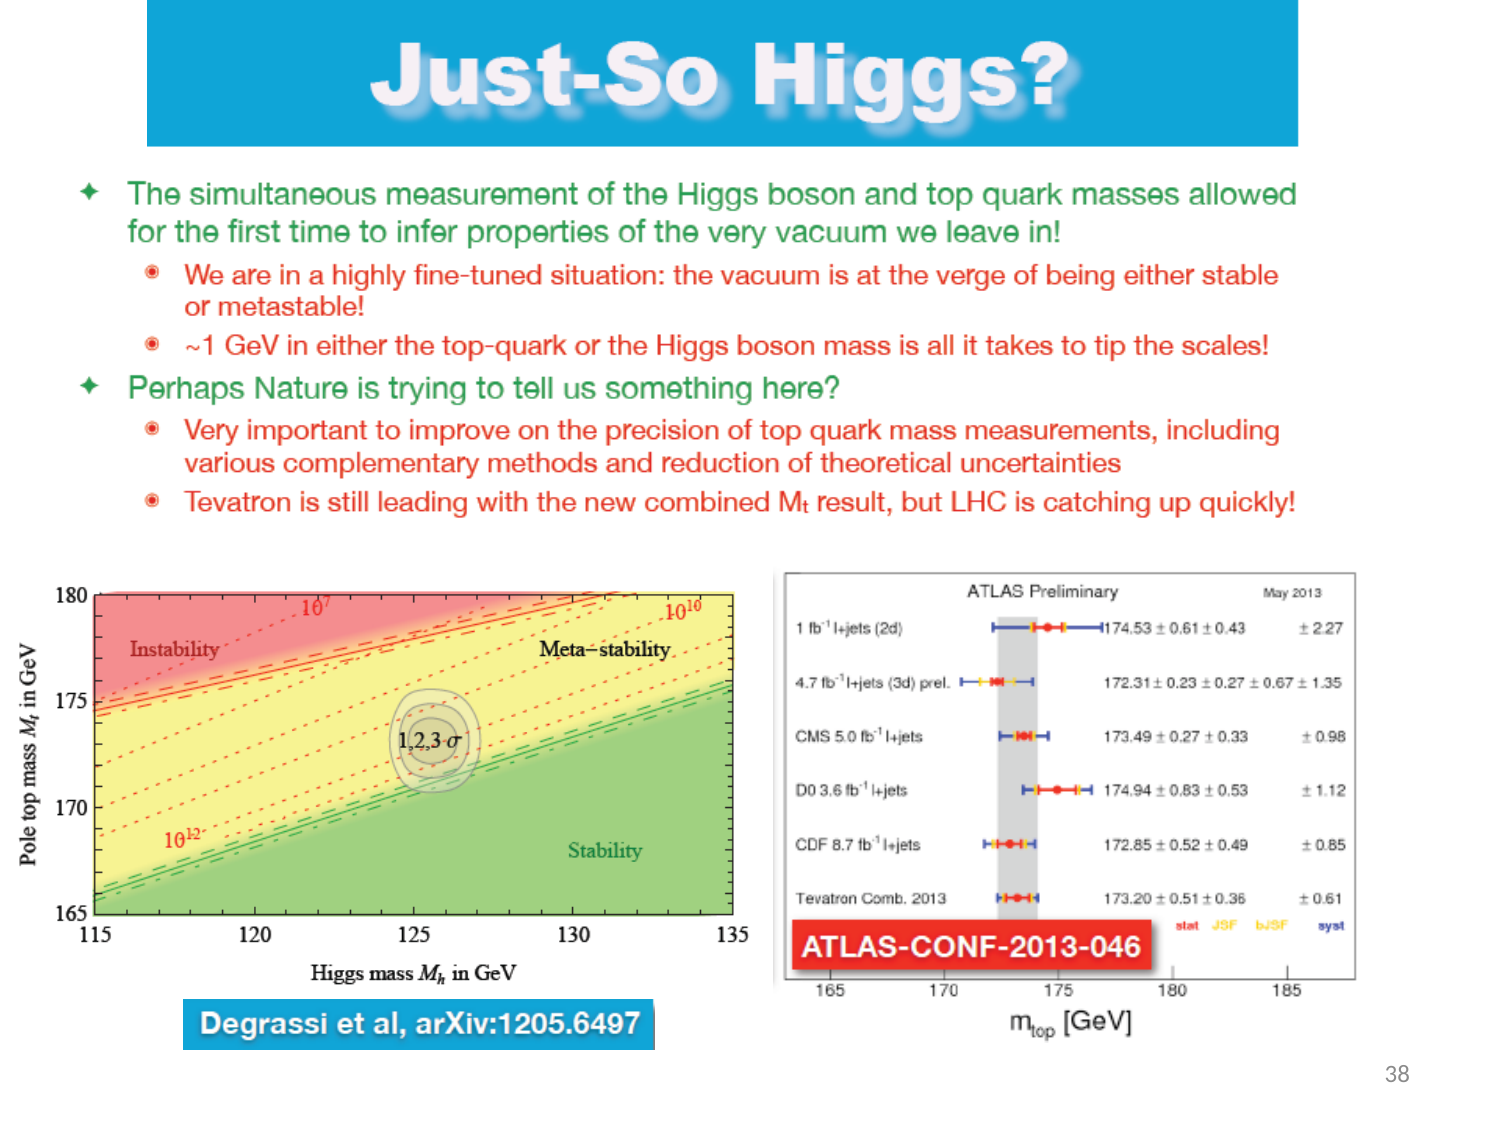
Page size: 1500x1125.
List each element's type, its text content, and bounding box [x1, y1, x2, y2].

picture [756, 41, 1087, 142]
picture [412, 1010, 643, 1041]
picture [371, 41, 736, 126]
slide_number 38 [1074, 1042, 1425, 1103]
picture [76, 172, 1307, 522]
picture [0, 562, 760, 1050]
picture [197, 1010, 330, 1046]
picture [333, 1011, 409, 1044]
picture [147, 0, 1300, 151]
picture [773, 562, 1377, 1043]
